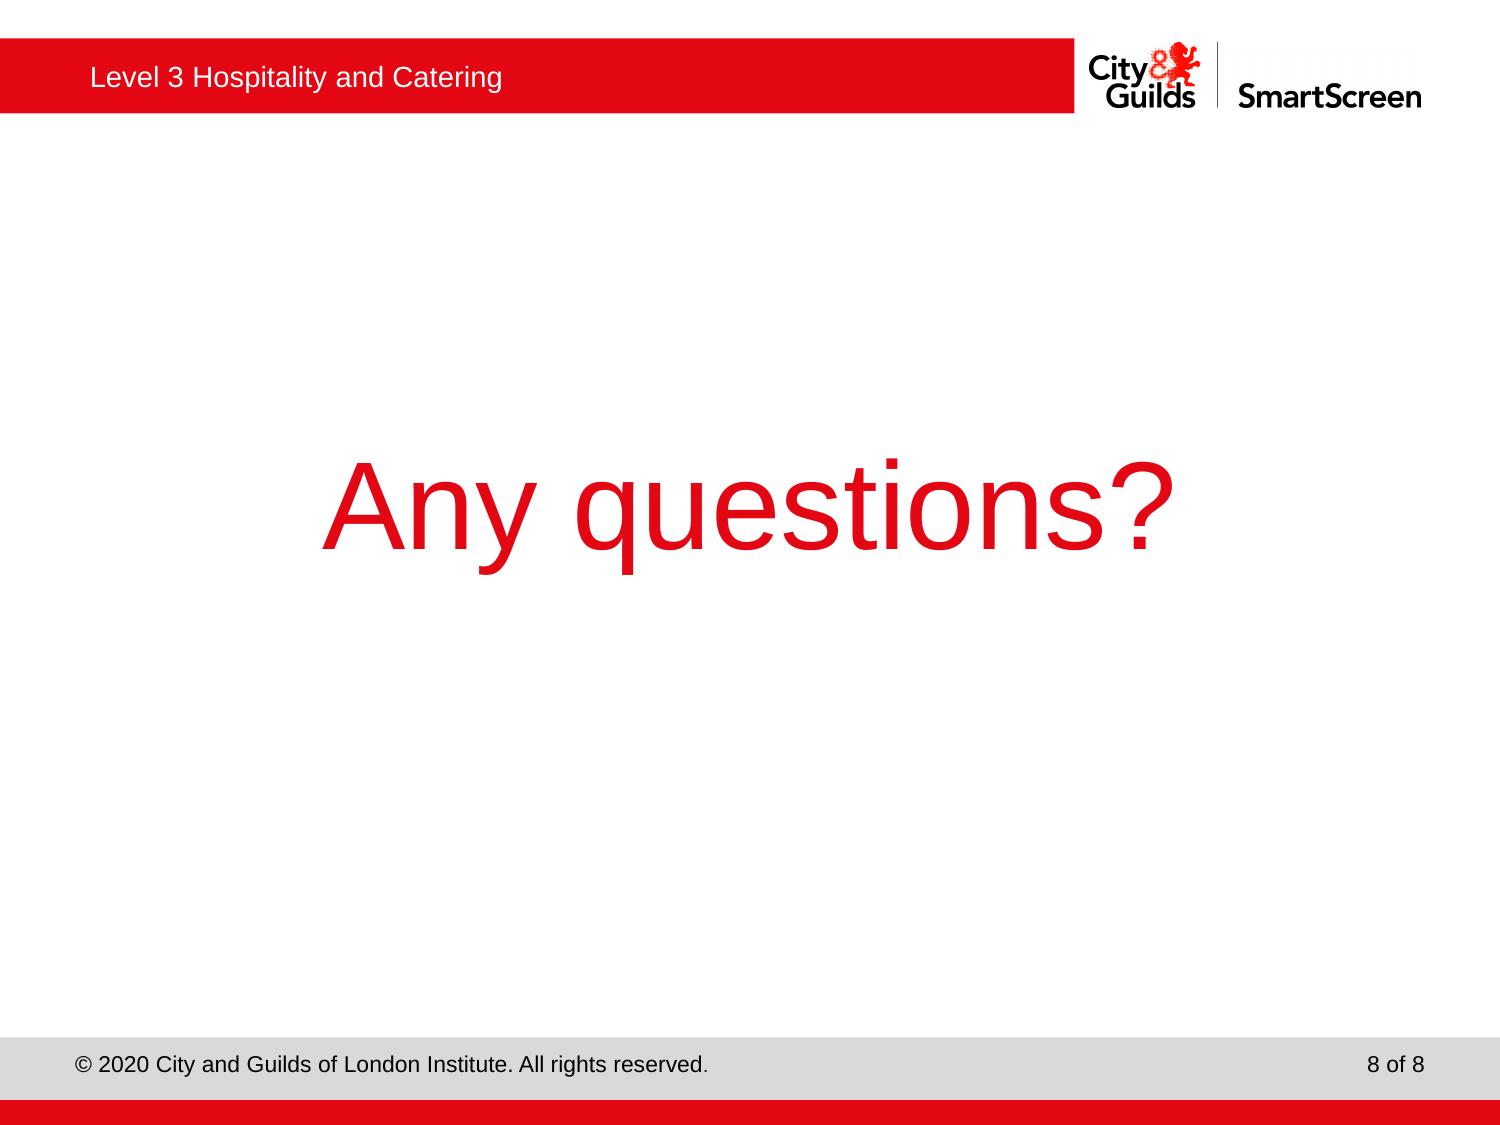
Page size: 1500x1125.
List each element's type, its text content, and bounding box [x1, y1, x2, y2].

picture [1089, 42, 1421, 108]
list Any questions? [74, 224, 1426, 1006]
